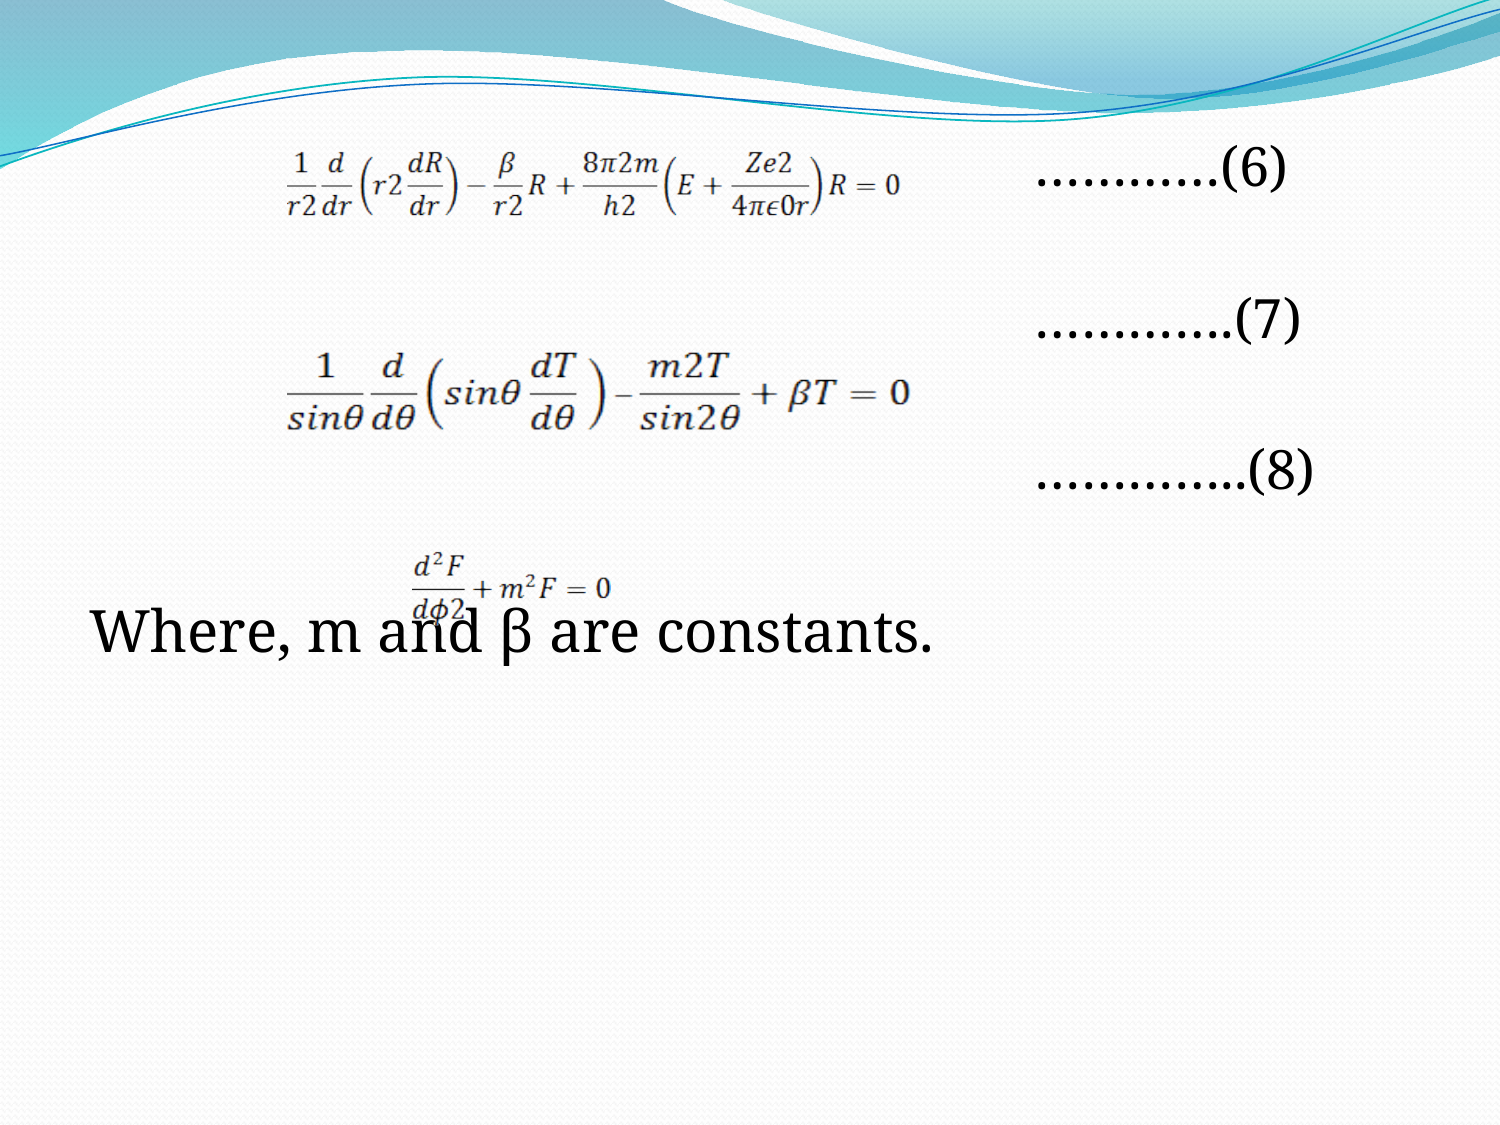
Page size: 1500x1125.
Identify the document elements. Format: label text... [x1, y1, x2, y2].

picture [412, 549, 612, 632]
picture [287, 149, 902, 223]
picture [287, 349, 913, 438]
list …………(6) ………….(7) …………..(8) Where, m and β are constants. [75, 125, 1425, 1005]
